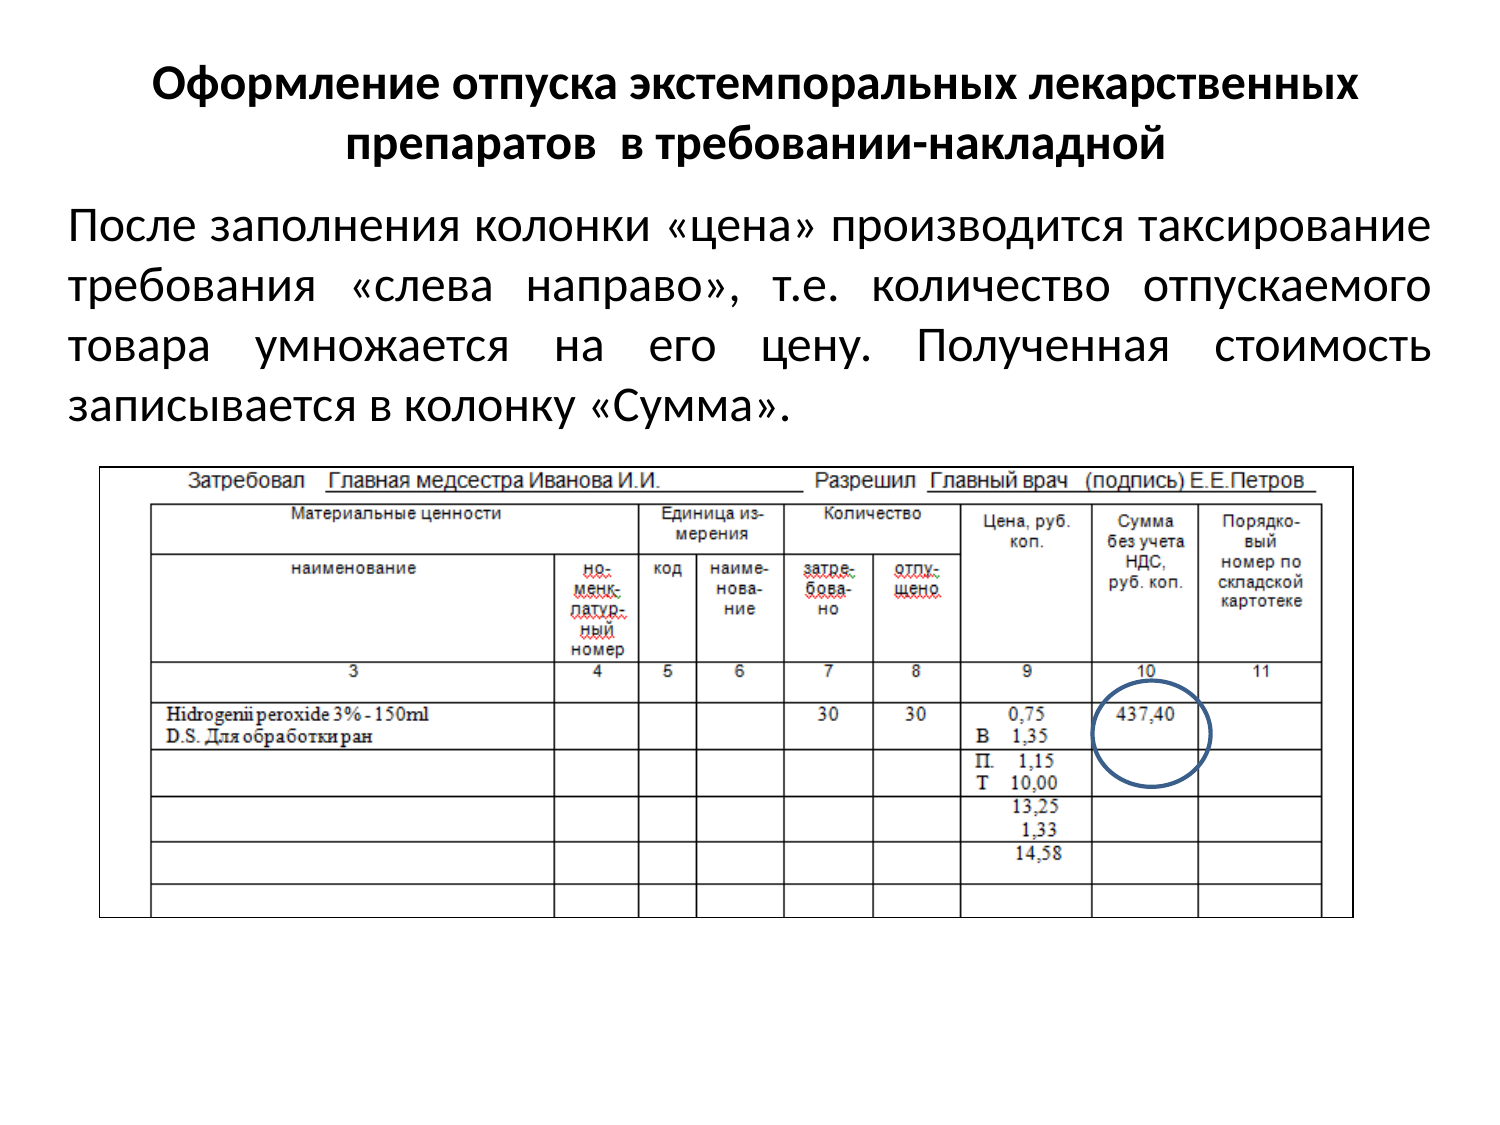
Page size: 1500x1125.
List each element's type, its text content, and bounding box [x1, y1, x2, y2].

text_box Оформление отпуска экстемпоральных лекарственных препаратов в требовании-накладной [53, 42, 1459, 178]
picture [100, 467, 1353, 918]
text_box После заполнения колонки «цена» производится таксирование требования «слева направо», т.е. количество отпускаемого товара умножается на его цену. Полученная стоимость записывается в колонку «Сумма». [53, 184, 1447, 495]
